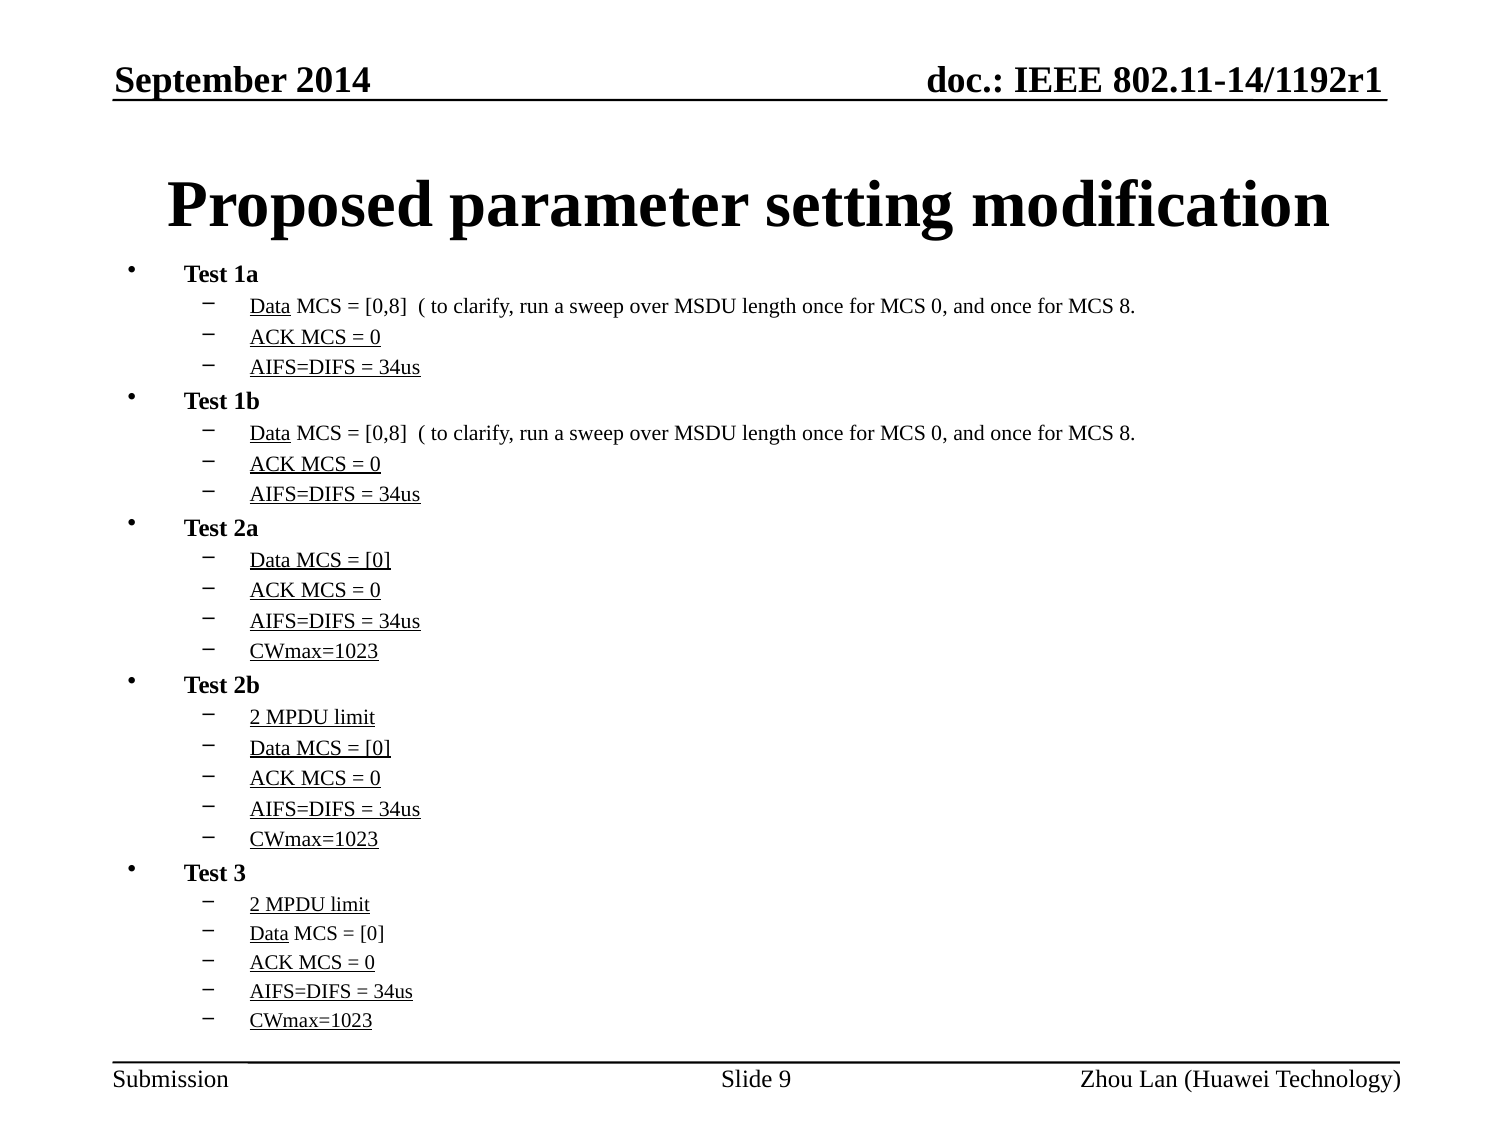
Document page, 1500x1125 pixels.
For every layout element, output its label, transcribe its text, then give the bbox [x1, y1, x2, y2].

list Test 1a Data MCS = [0,8] ( to clarify, run a sweep over MSDU length once for MCS 0, and once for MCS 8. ACK MCS = 0 AIFS=DIFS = 34us Test 1b Data MCS = [0,8] ( to clarify, run a sweep over MSDU length once for MCS 0, and once for MCS 8. ACK MCS = 0 AIFS=DIFS = 34us Test 2a Data MCS = [0] ACK MCS = 0 AIFS=DIFS = 34us CWmax=1023 Test 2b 2 MPDU limit Data MCS = [0] ACK MCS = 0 AIFS=DIFS = 34us CWmax=1023 Test 3 2 MPDU limit Data MCS = [0] ACK MCS = 0 AIFS=DIFS = 34us CWmax=1023 [112, 249, 1388, 1013]
footer Zhou Lan (Huawei Technology) [1075, 1061, 1402, 1093]
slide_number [114, 54, 374, 101]
title Proposed parameter setting modification [112, 112, 1388, 249]
slide_number Slide 9 [712, 1061, 800, 1093]
